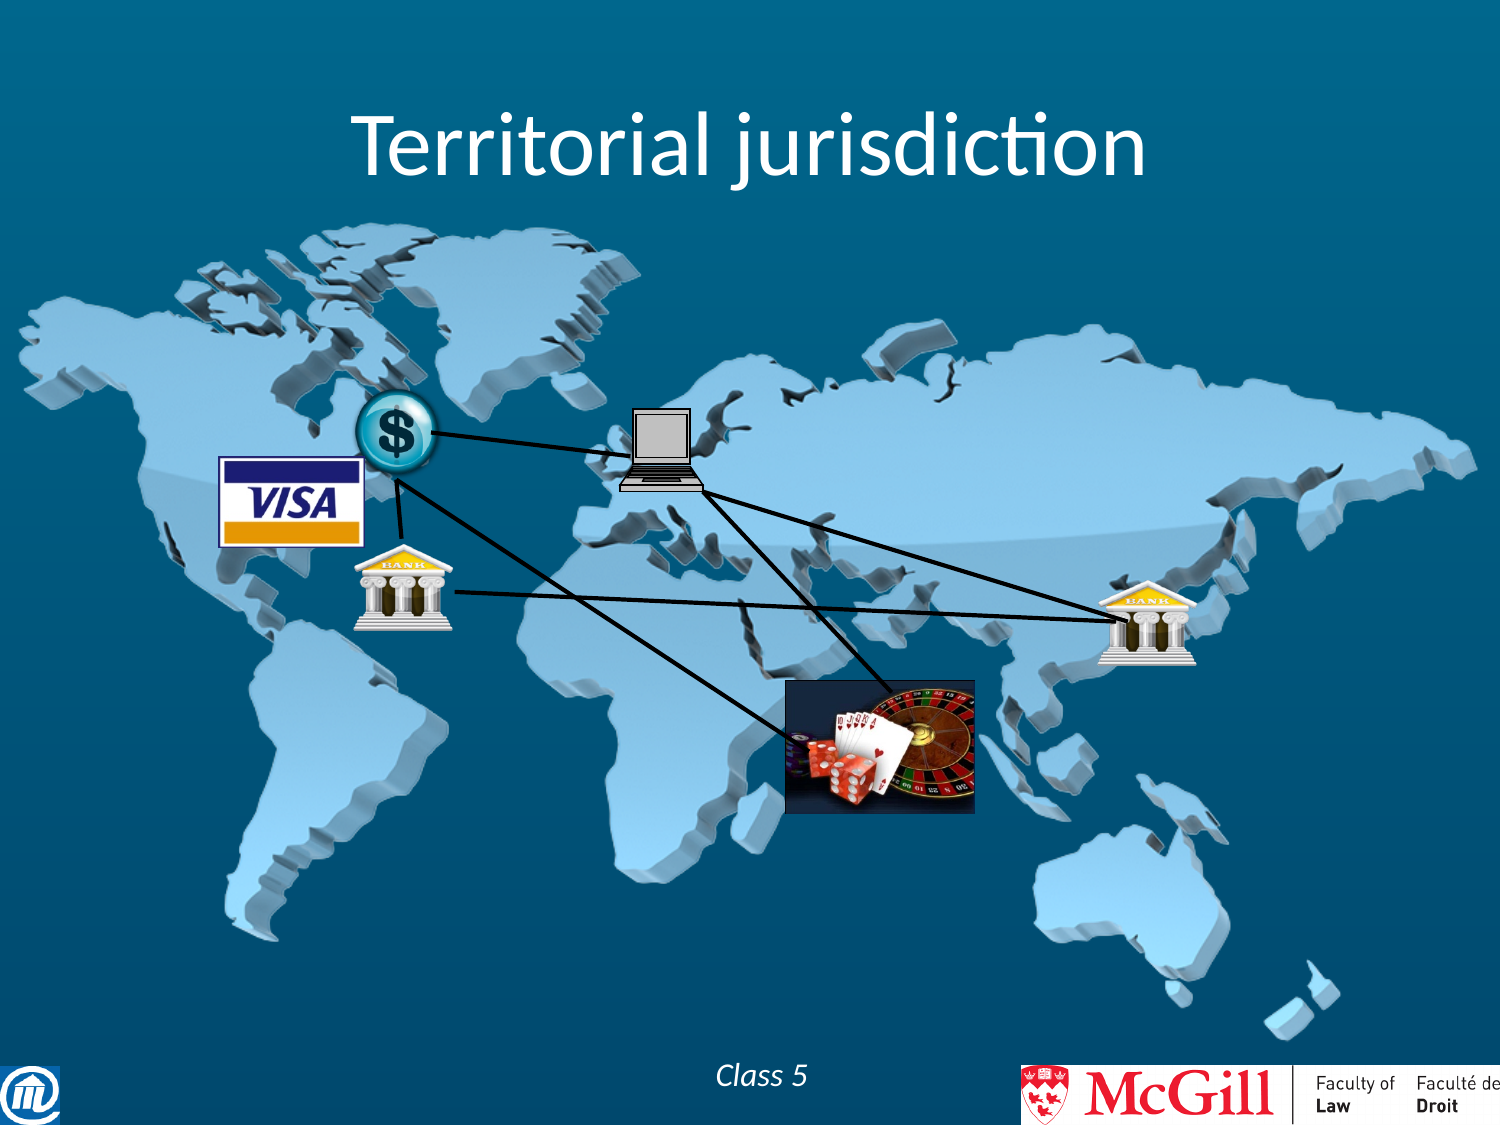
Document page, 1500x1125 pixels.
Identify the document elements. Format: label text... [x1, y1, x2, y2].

picture [0, 1067, 59, 1125]
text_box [892, 491, 1129, 622]
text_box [702, 631, 892, 693]
picture [785, 681, 974, 813]
picture [369, 385, 409, 391]
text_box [702, 491, 892, 590]
footer Class 5 [490, 1051, 1034, 1103]
picture [354, 549, 396, 630]
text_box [396, 479, 402, 540]
picture [348, 640, 356, 646]
picture [362, 396, 431, 466]
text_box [430, 432, 631, 457]
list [17, 222, 1479, 1043]
title Territorial jurisdiction [75, 45, 1425, 221]
picture [1022, 1066, 1500, 1125]
picture [218, 385, 392, 549]
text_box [396, 479, 810, 752]
picture [1092, 573, 1200, 678]
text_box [454, 591, 1117, 622]
